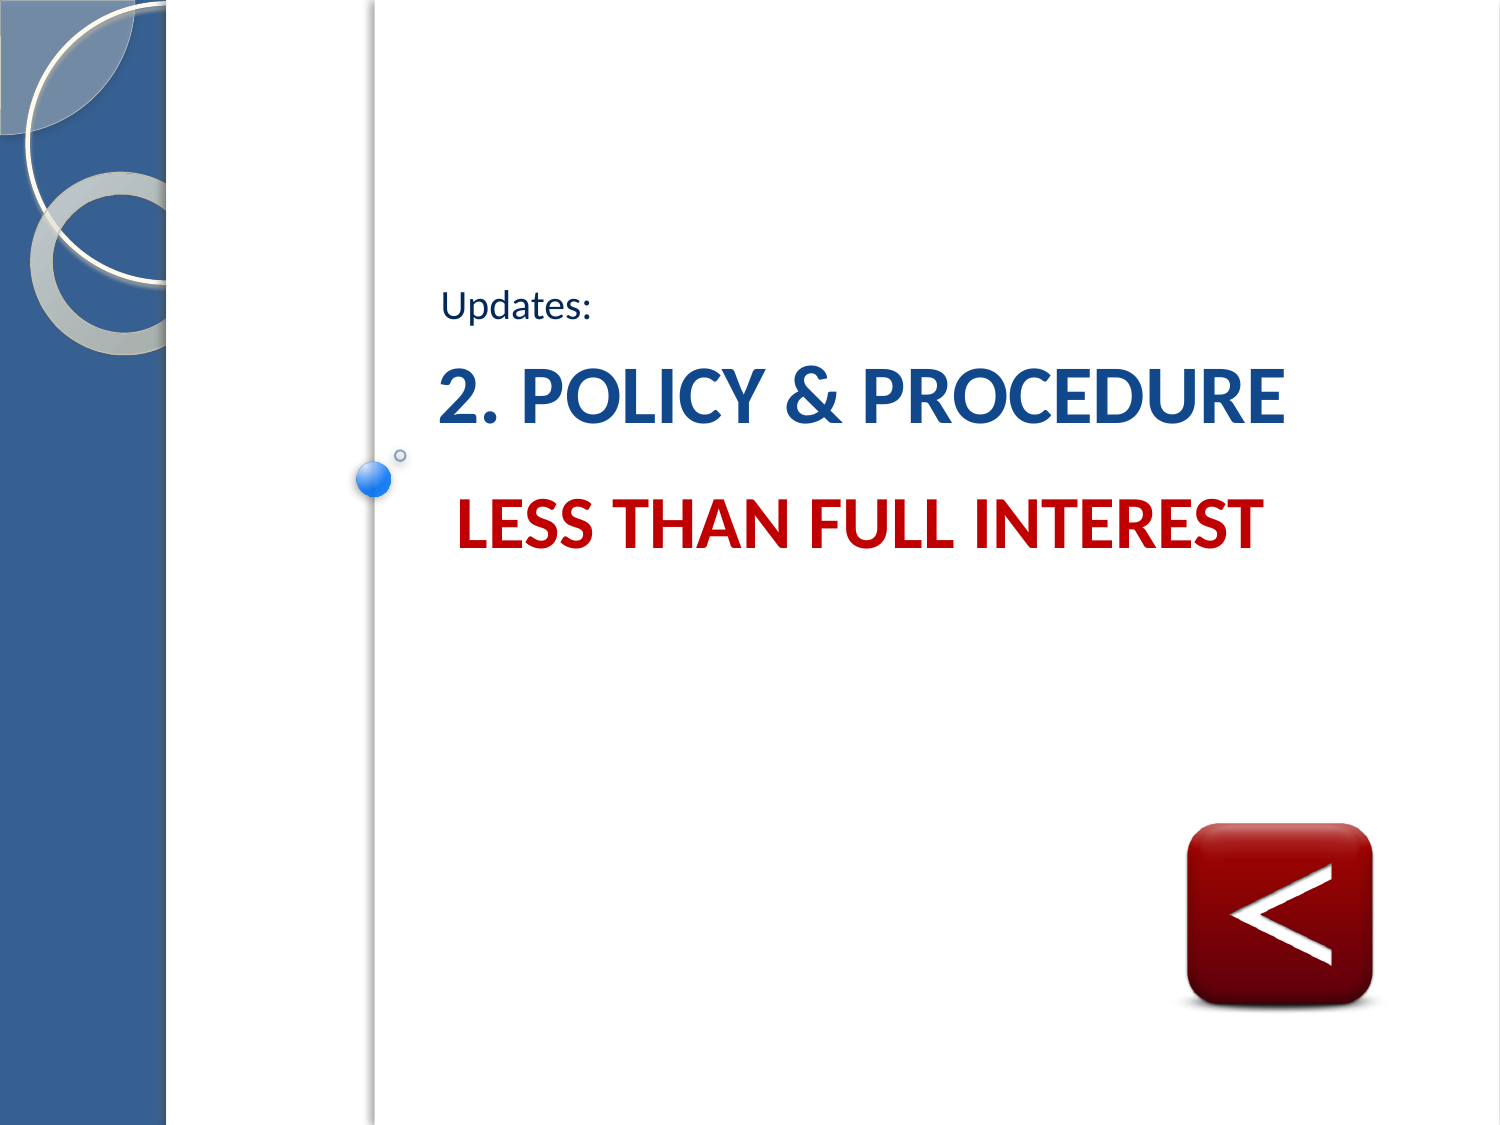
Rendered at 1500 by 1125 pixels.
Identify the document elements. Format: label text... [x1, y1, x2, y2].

picture [1144, 783, 1416, 1056]
text_box Less than full interest [422, 462, 1300, 675]
list Updates: [422, 87, 1473, 336]
title 2. Policy & procedure [422, 339, 1473, 450]
